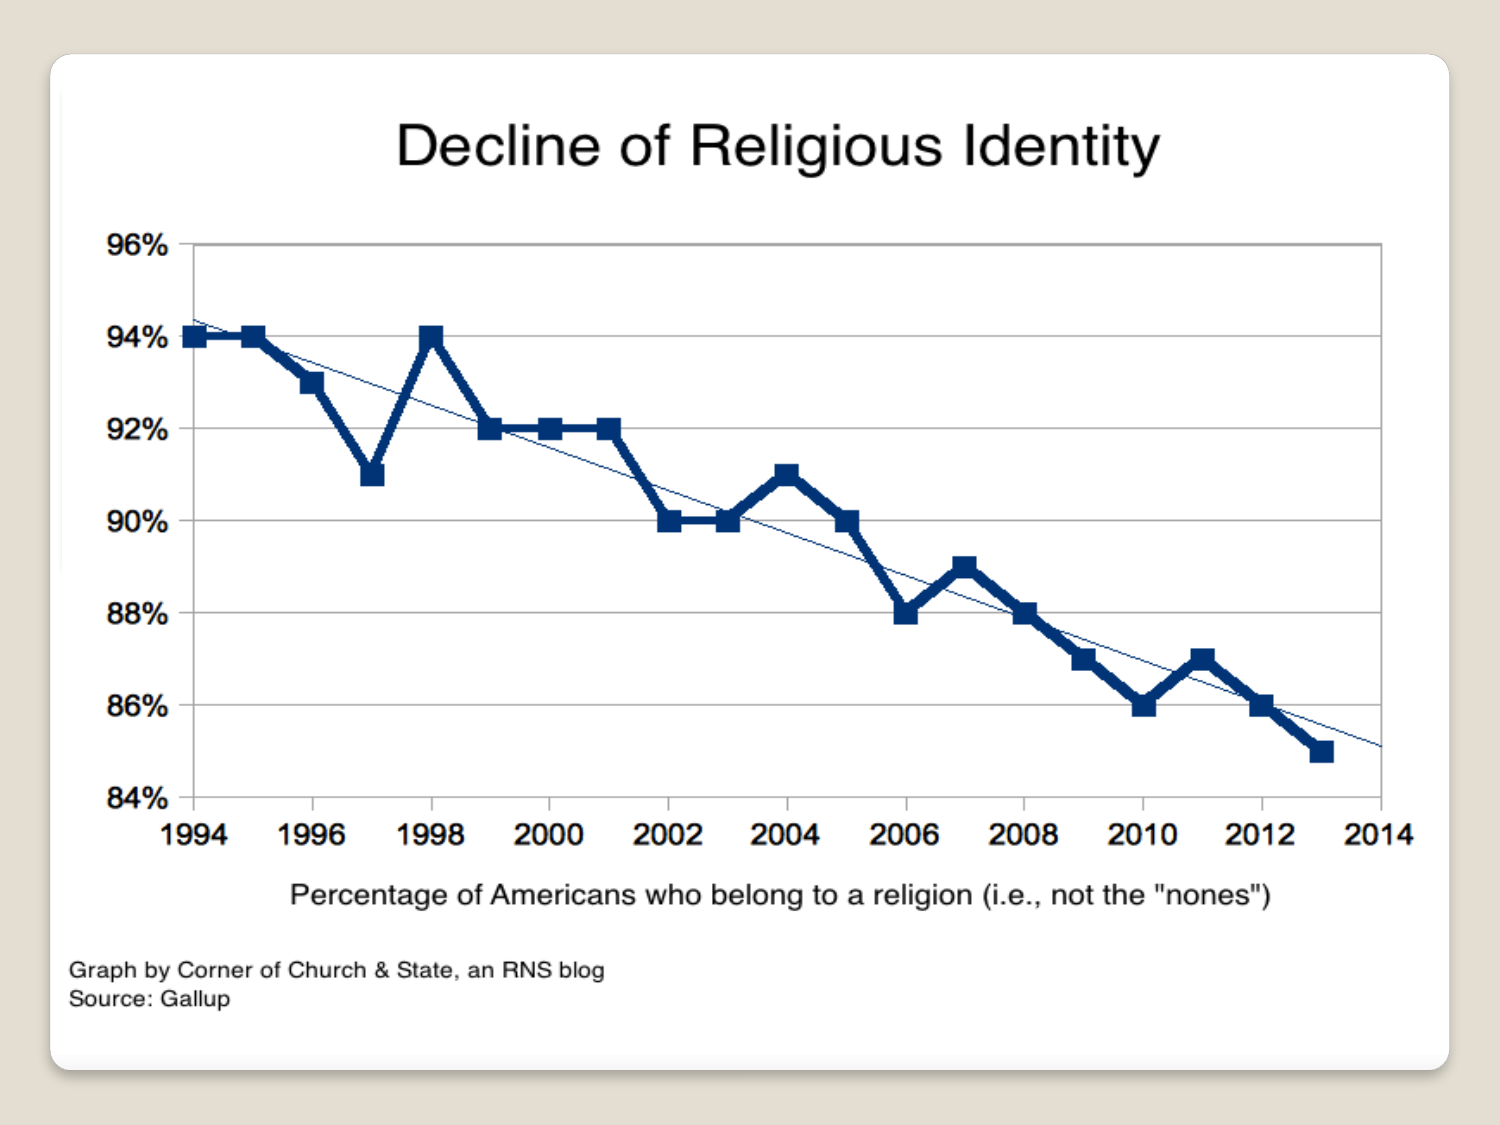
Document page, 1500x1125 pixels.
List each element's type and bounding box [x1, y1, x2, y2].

picture [62, 62, 1443, 1016]
